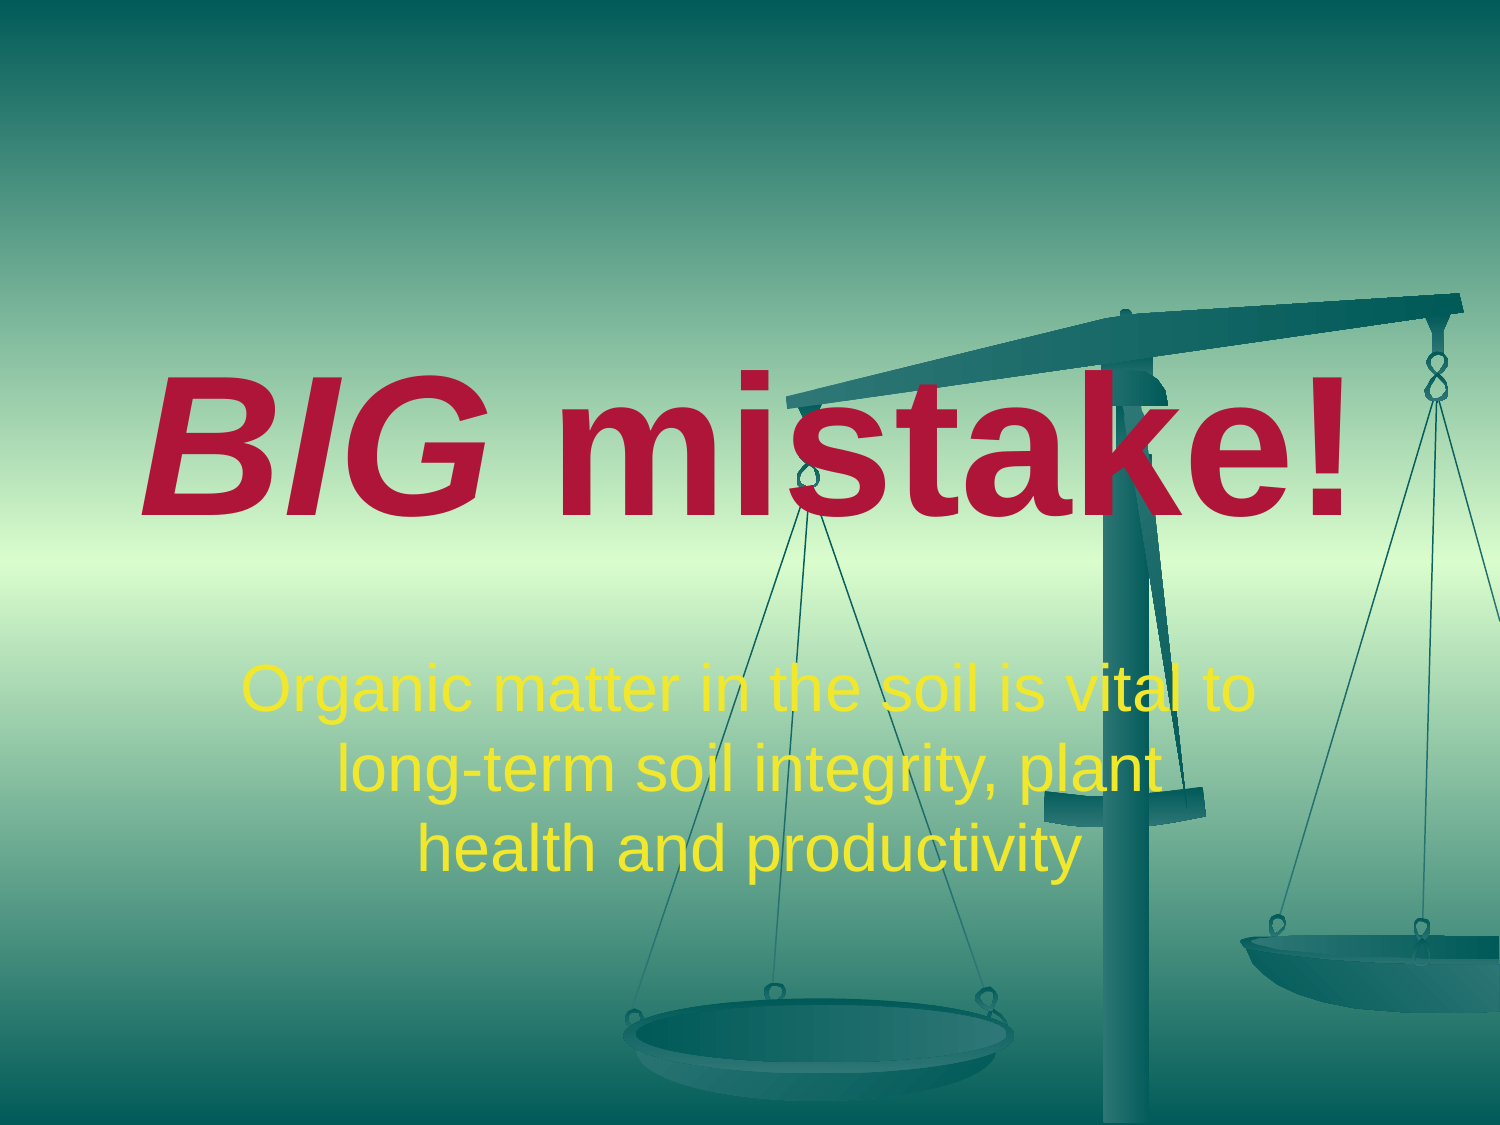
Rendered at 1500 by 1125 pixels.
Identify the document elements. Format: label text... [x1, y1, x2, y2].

title BIG mistake! [112, 62, 1388, 563]
subtitle Organic matter in the soil is vital to long-term soil integrity, plant health and productivity [225, 637, 1275, 925]
